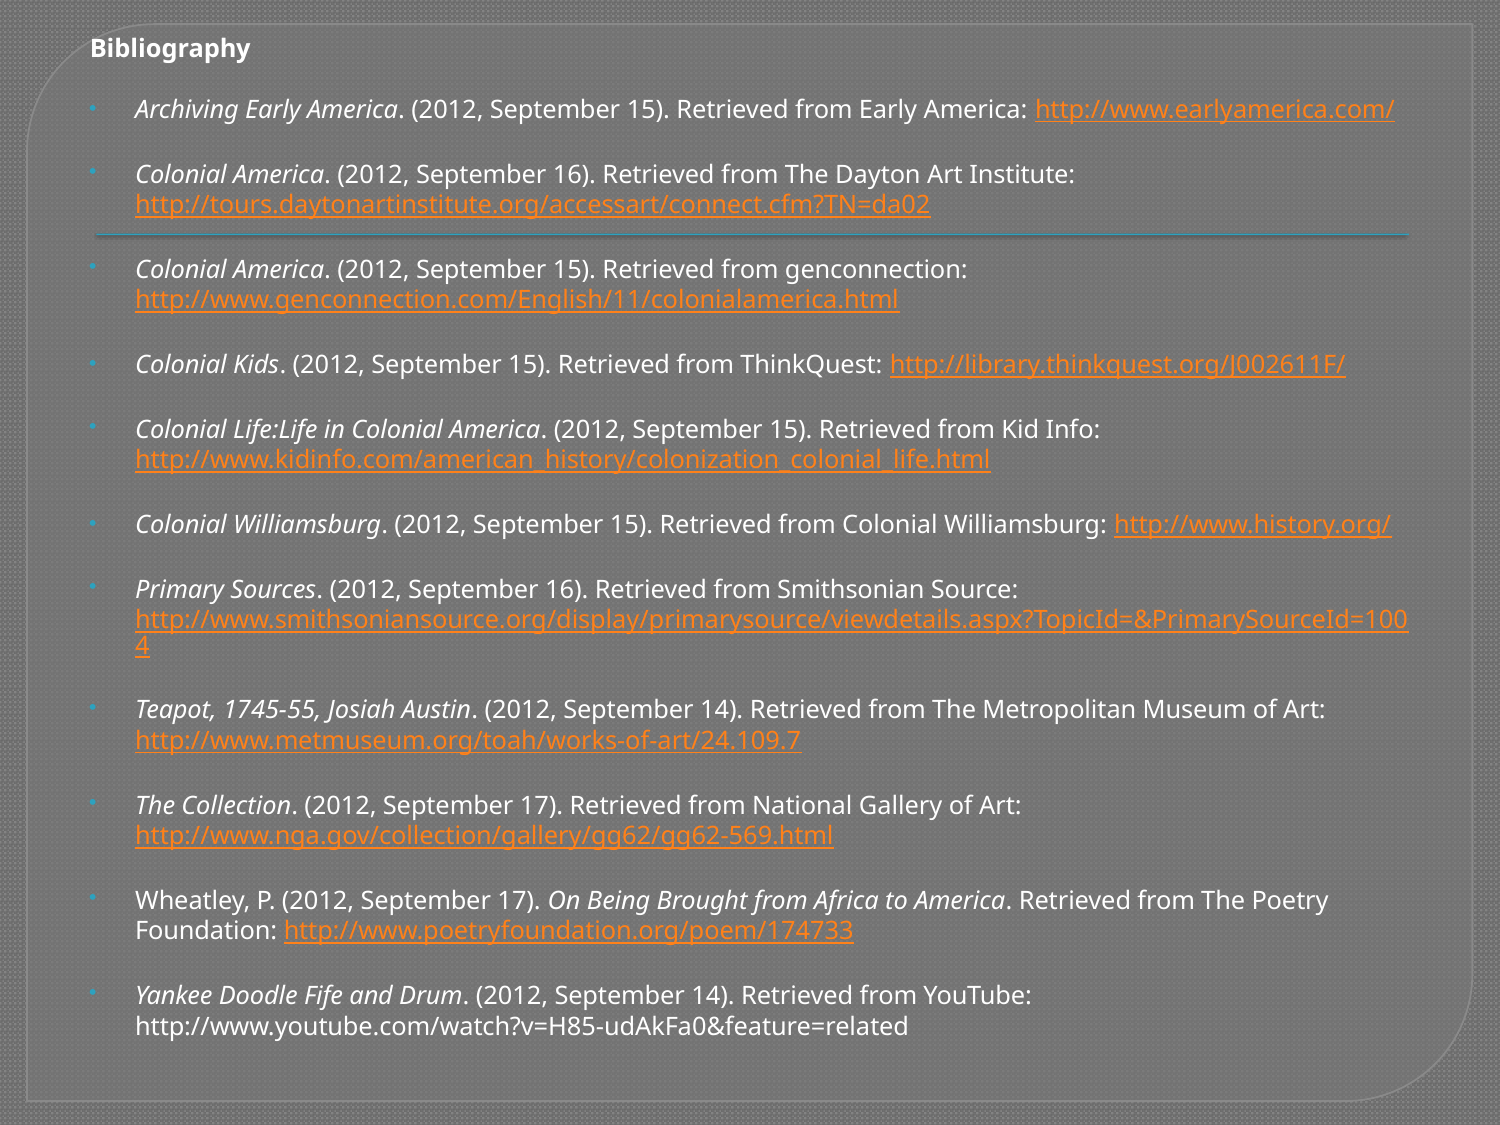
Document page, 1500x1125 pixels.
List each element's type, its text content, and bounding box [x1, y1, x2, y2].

list Bibliography Archiving Early America. (2012, September 15). Retrieved from Early America: http://www.earlyamerica.com/ Colonial America. (2012, September 16). Retrieved from The Dayton Art Institute: http://tours.daytonartinstitute.org/accessart/connect.cfm?TN=da02 Colonial America. (2012, September 15). Retrieved from genconnection: http://www.genconnection.com/English/11/colonialamerica.html Colonial Kids. (2012, September 15). Retrieved from ThinkQuest: http://library.thinkquest.org/J002611F/ Colonial Life:Life in Colonial America. (2012, September 15). Retrieved from Kid Info: http://www.kidinfo.com/american_history/colonization_colonial_life.html Colonial Williamsburg. (2012, September 15). Retrieved from Colonial Williamsburg: http://www.history.org/ Primary Sources. (2012, September 16). Retrieved from Smithsonian Source: http://www.smithsoniansource.org/display/primarysource/viewdetails.aspx?TopicId=&PrimarySourceId=1004 Teapot, 1745-55, Josiah Austin. (2012, September 14). Retrieved from The Metropolitan Museum of Art: http://www.metmuseum.org/toah/works-of-art/24.109.7 The Collection. (2012, September 17). Retrieved from National Gallery of Art: http://www.nga.gov/collection/gallery/gg62/gg62-569.html Wheatley, P. (2012, September 17). On Being Brought from Africa to America. Retrieved from The Poetry Foundation: http://www.poetryfoundation.org/poem/174733 Yankee Doodle Fife and Drum. (2012, September 14). Retrieved from YouTube: http://www.youtube.com/watch?v=H85-udAkFa0&feature=related [75, 24, 1425, 1088]
